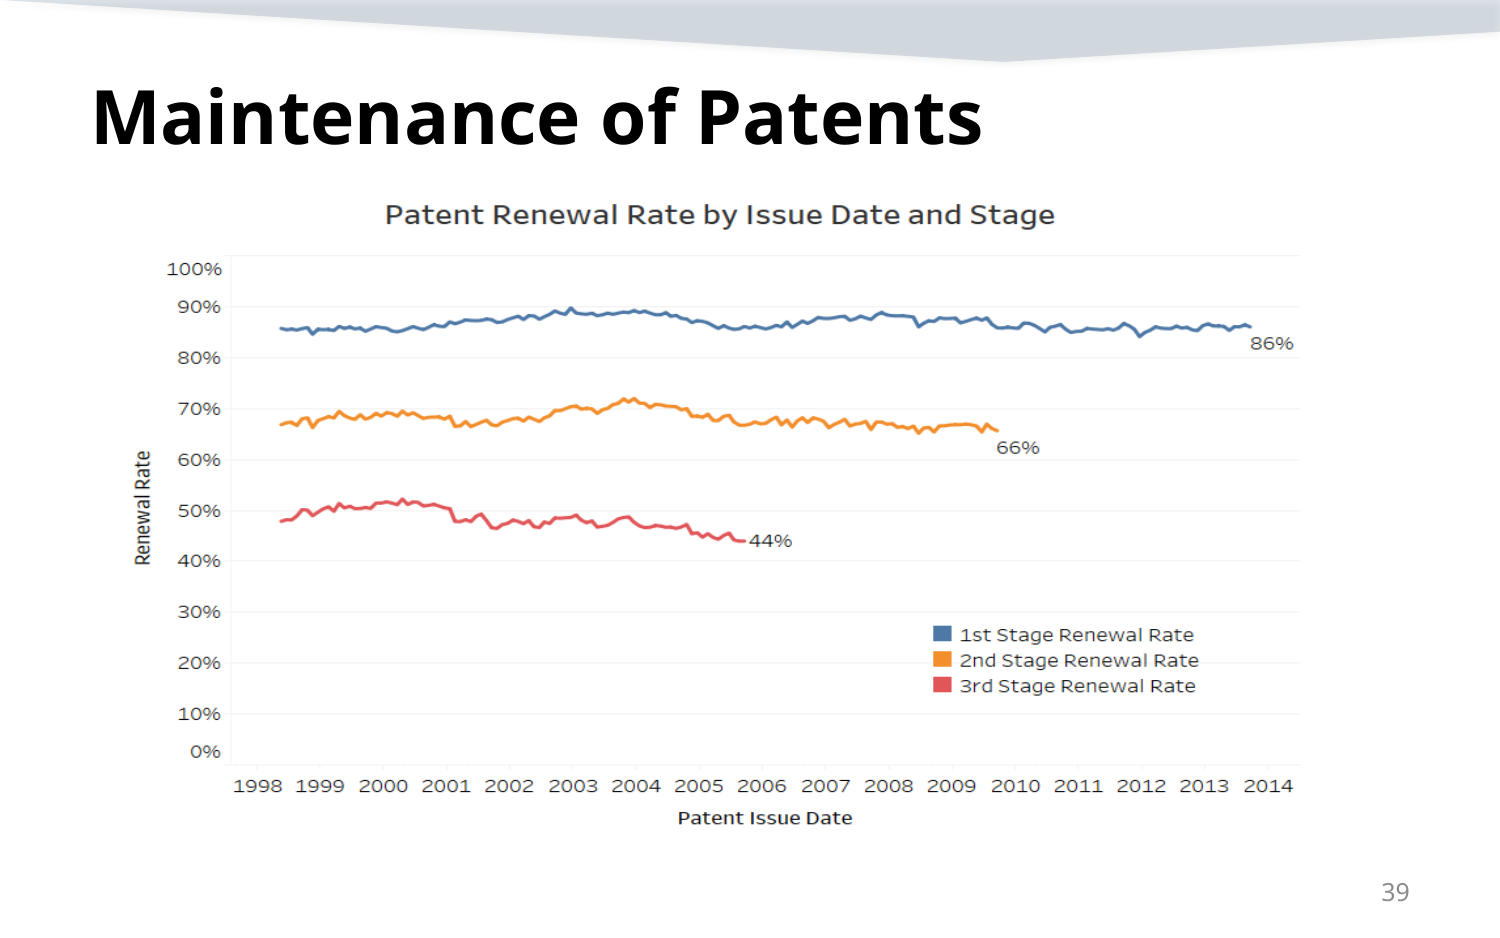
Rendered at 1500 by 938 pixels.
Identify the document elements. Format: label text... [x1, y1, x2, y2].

slide_number 39 [1074, 878, 1425, 919]
title Maintenance of Patents [75, 62, 1425, 180]
picture [0, 182, 1440, 870]
